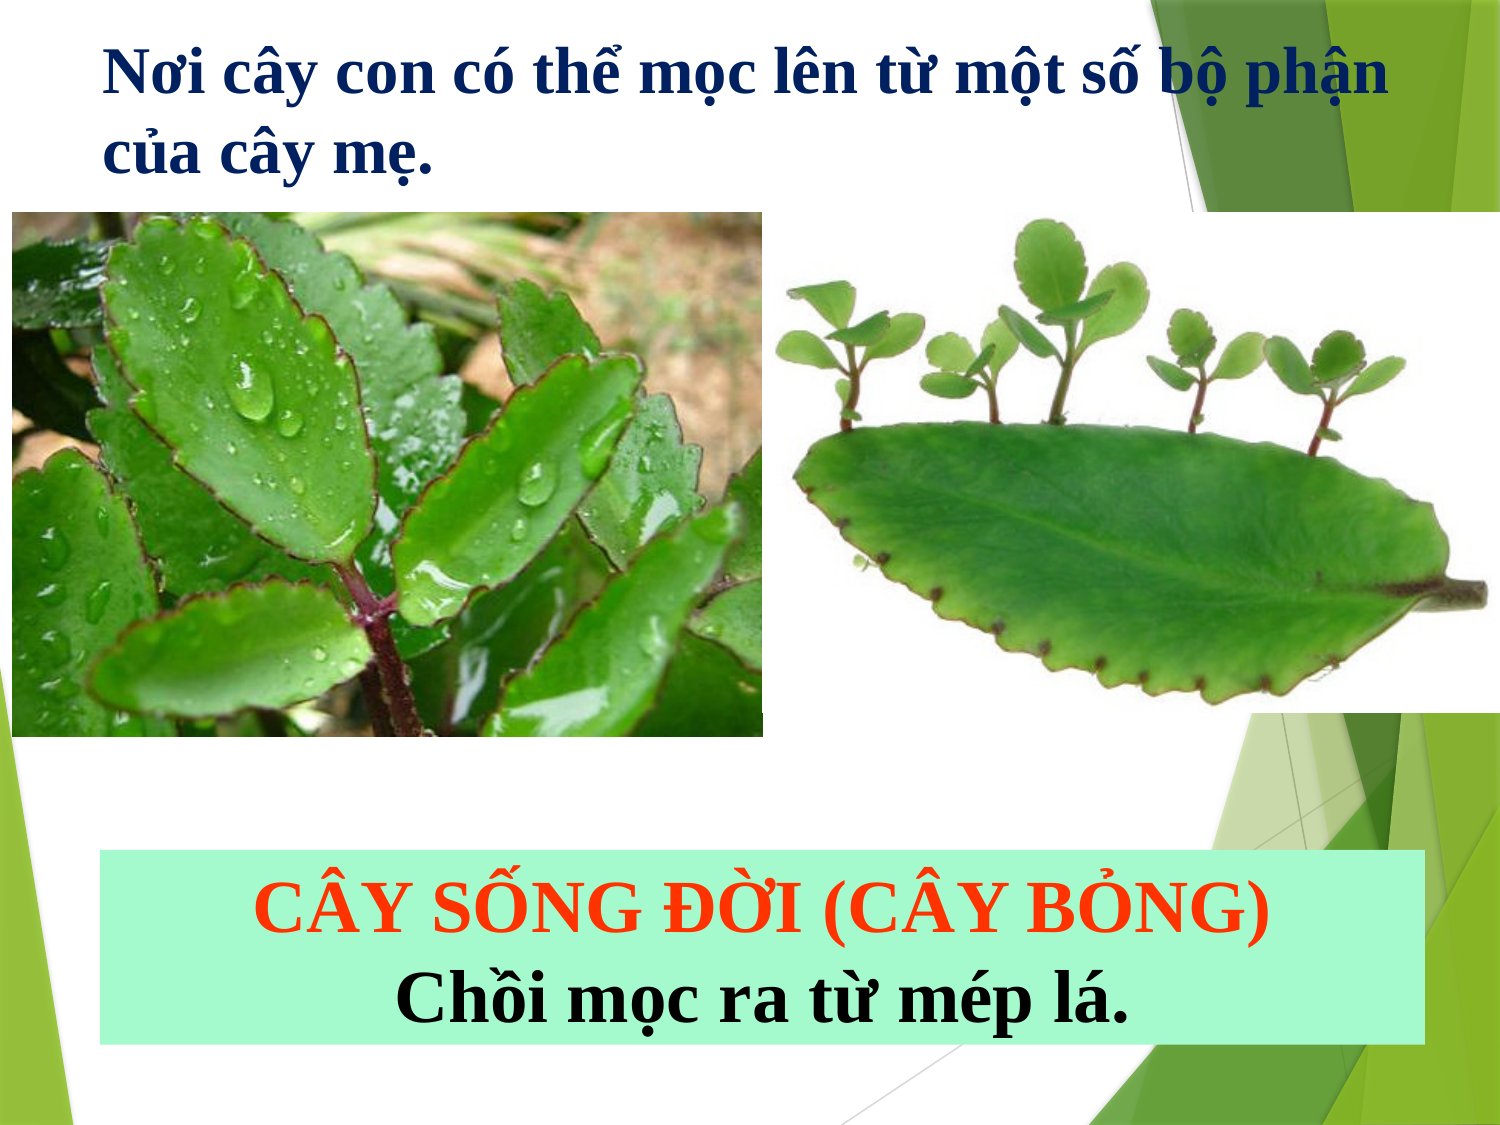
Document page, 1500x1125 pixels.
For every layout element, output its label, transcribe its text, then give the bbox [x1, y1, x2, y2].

picture [11, 211, 1500, 737]
text_box Nơi cây con có thể mọc lên từ một số bộ phận của cây mẹ. [87, 19, 1500, 195]
text_box CÂY SỐNG ĐỜI (CÂY BỎNG) Chồi mọc ra từ mép lá. [99, 849, 1425, 1045]
